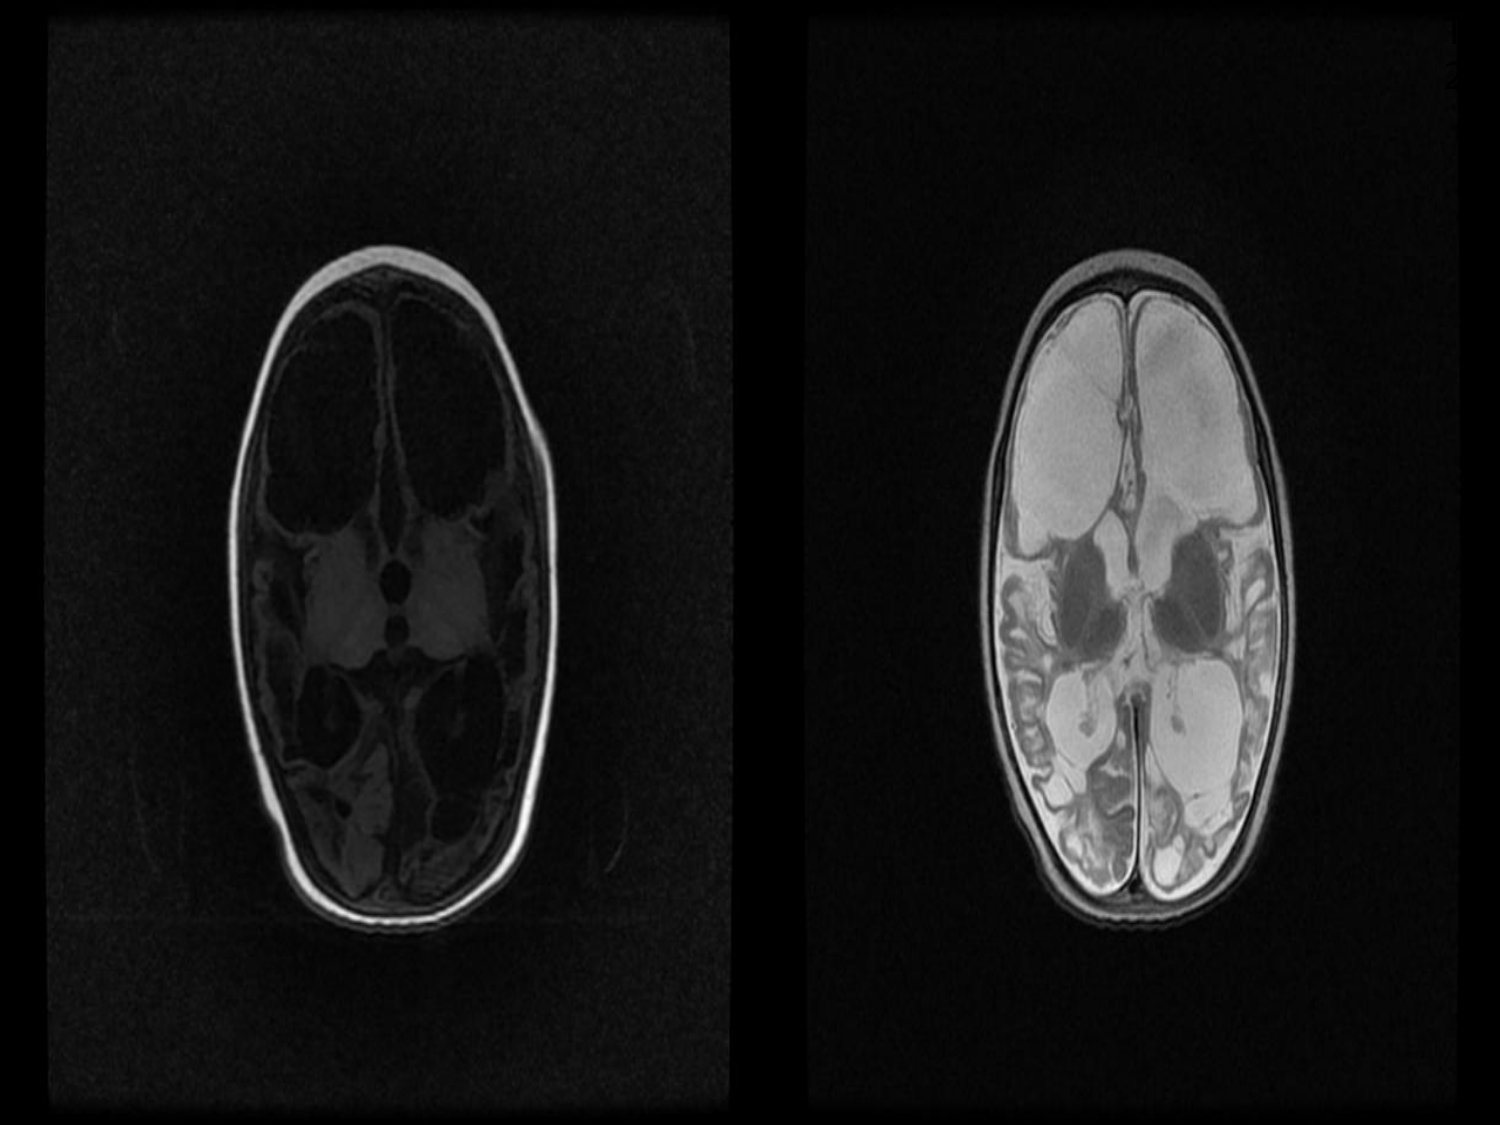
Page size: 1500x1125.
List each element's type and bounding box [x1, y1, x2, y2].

picture [762, 0, 1500, 1125]
list [0, 0, 762, 1125]
